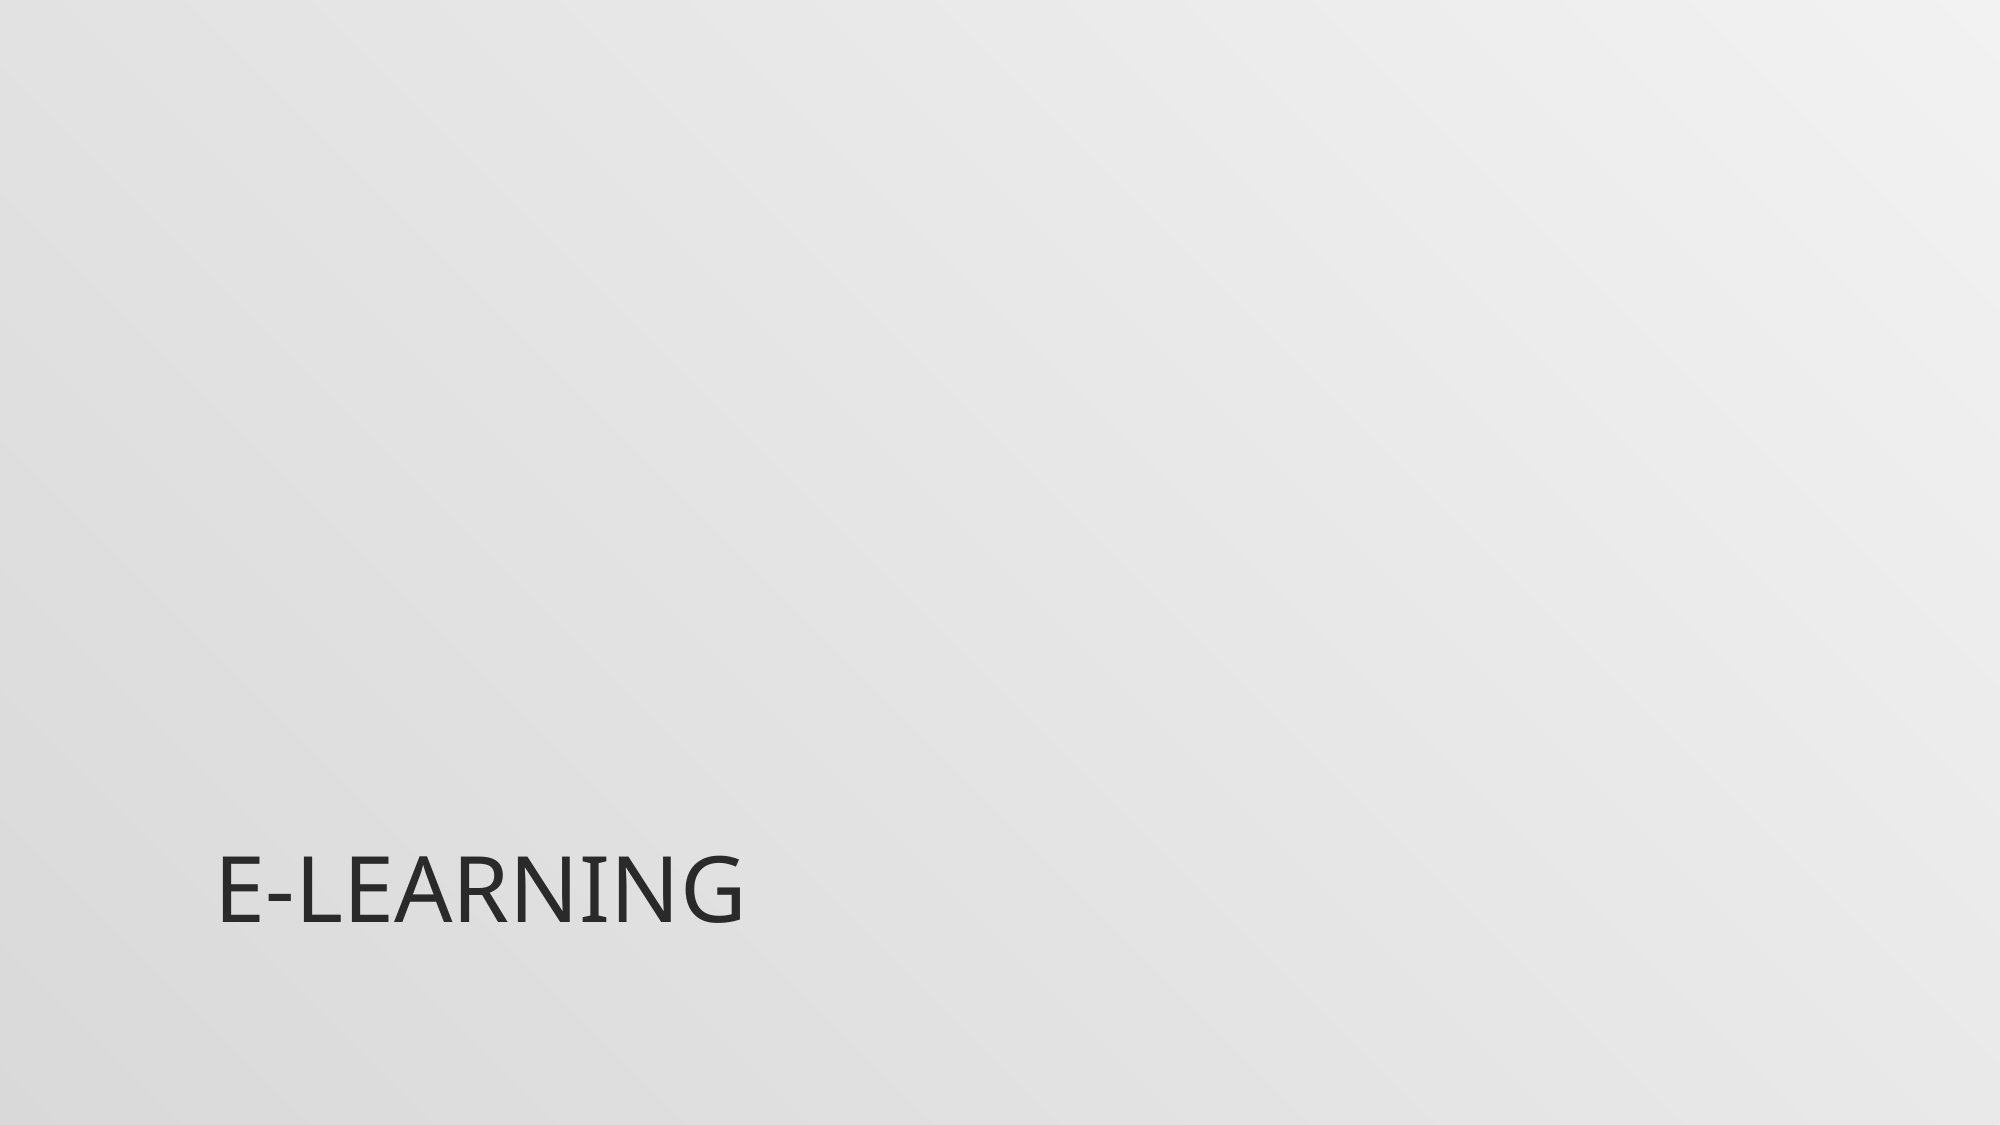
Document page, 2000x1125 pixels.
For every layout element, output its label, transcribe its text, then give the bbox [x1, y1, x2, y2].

title E-learning [199, 562, 1800, 950]
